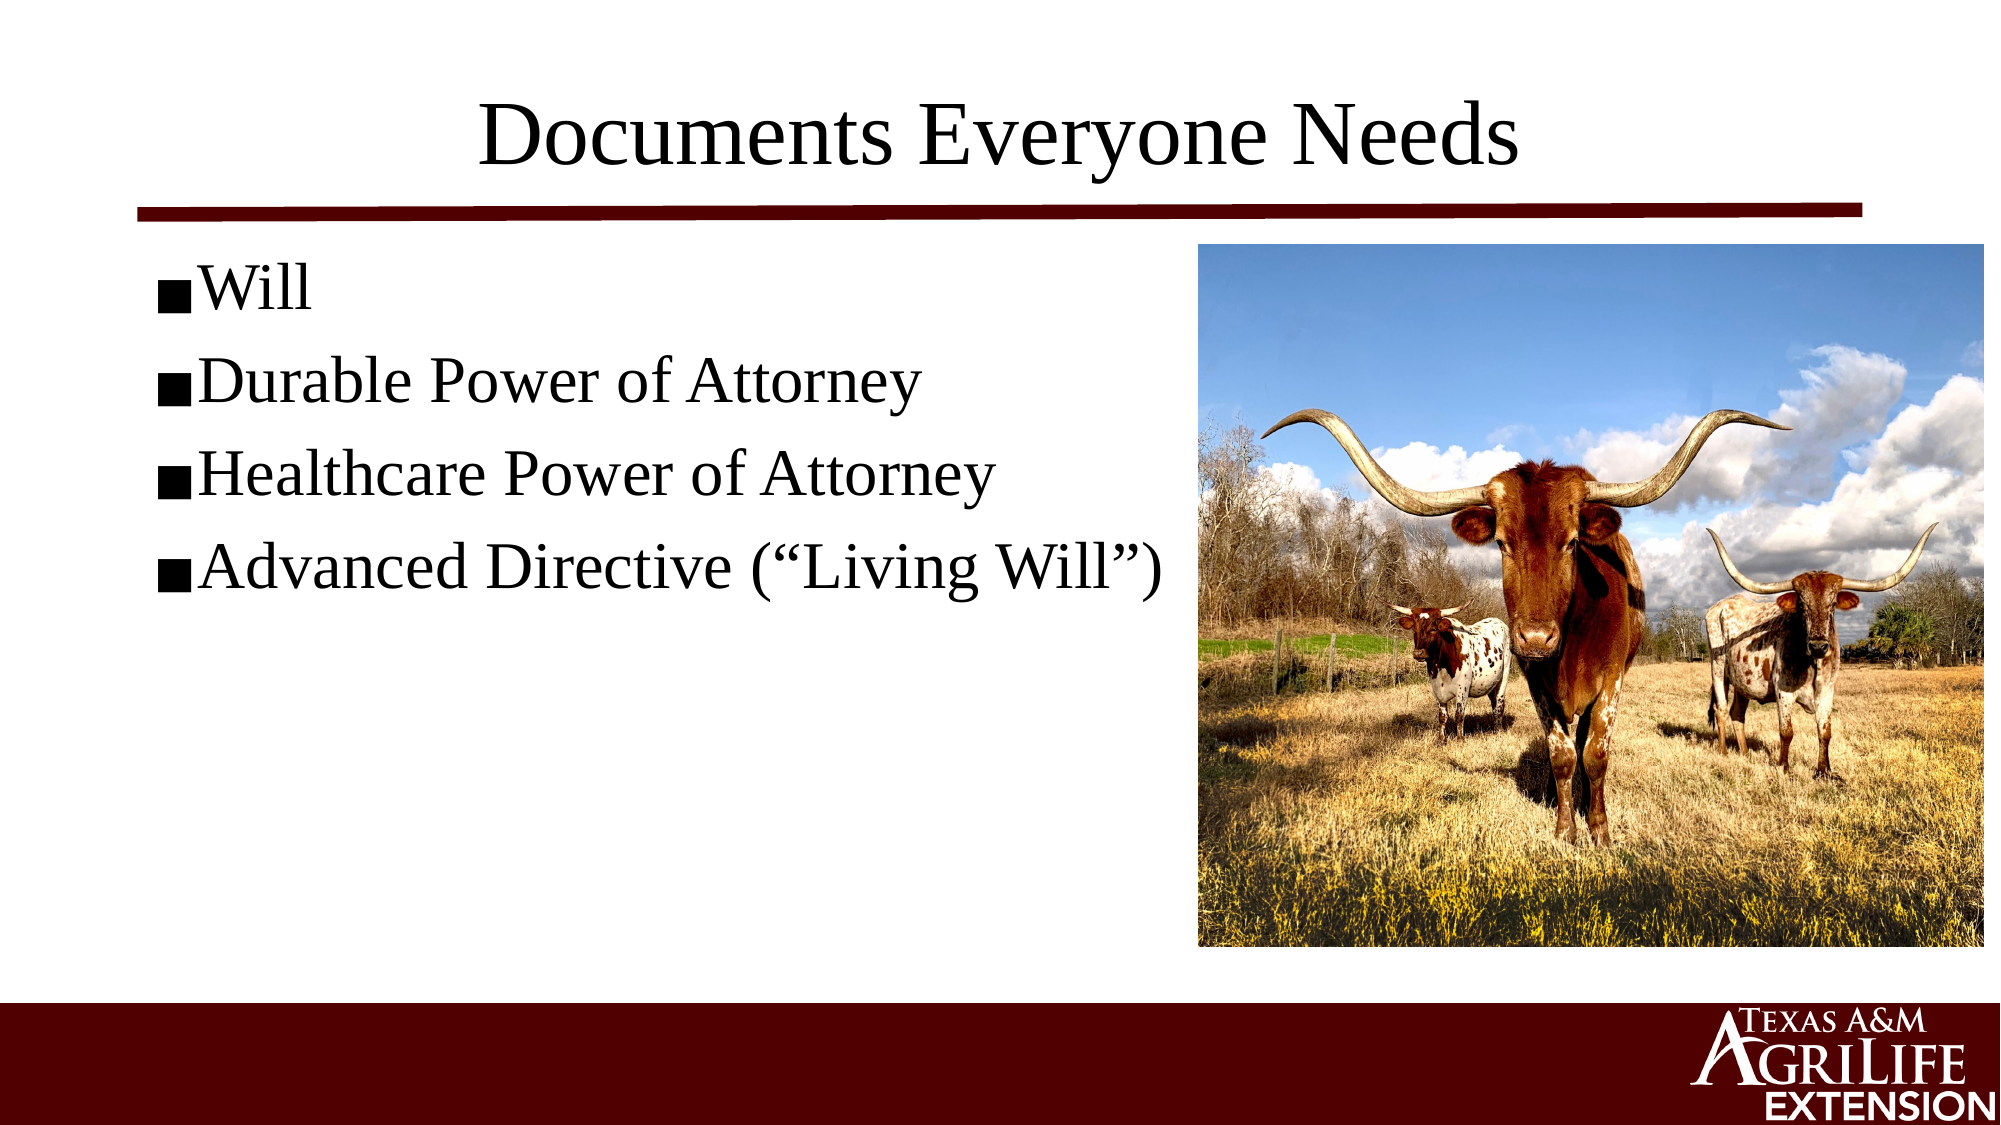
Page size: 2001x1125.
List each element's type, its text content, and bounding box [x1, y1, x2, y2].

picture [1197, 244, 1985, 947]
title Documents Everyone Needs [137, 59, 1863, 210]
picture [1690, 1007, 1995, 1121]
list Will Durable Power of Attorney Healthcare Power of Attorney Advanced Directive (“Living Will”) [137, 244, 1196, 947]
